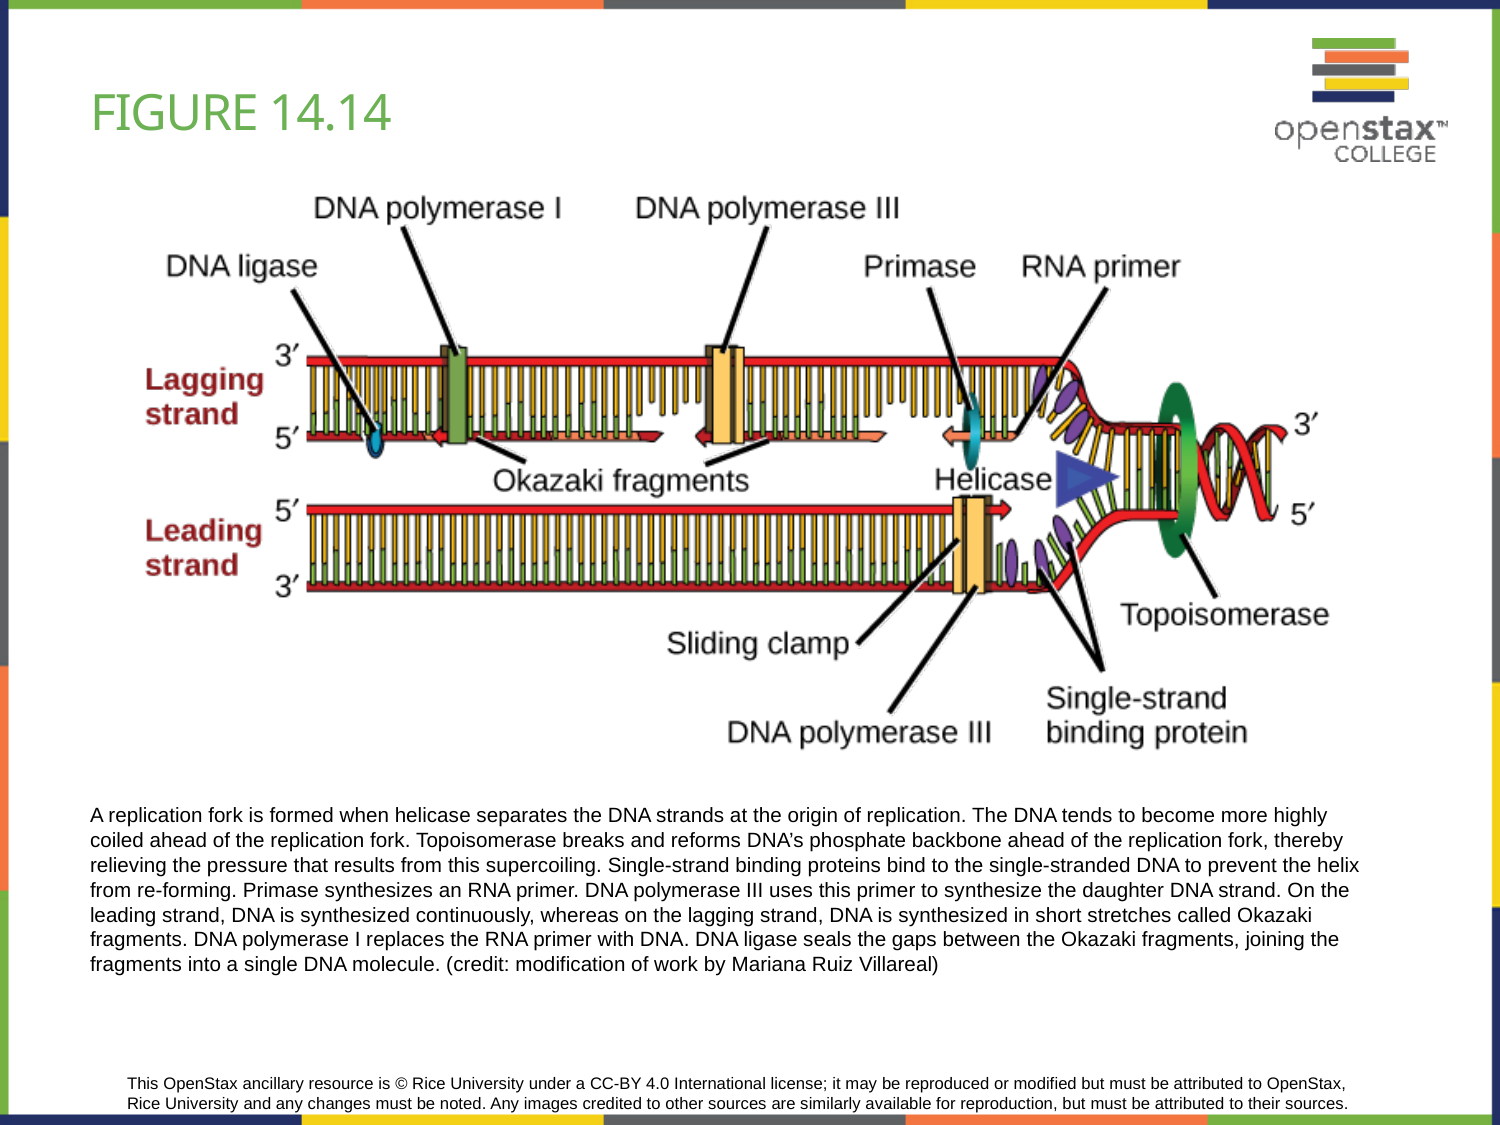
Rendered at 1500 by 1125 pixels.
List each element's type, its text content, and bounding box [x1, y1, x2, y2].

title Figure 14.14 [75, 39, 1273, 148]
list A replication fork is formed when helicase separates the DNA strands at the origin of replication. The DNA tends to become more highly coiled ahead of the replication fork. Topoisomerase breaks and reforms DNA’s phosphate backbone ahead of the replication fork, thereby relieving the pressure that results from this supercoiling. Single-strand binding proteins bind to the single-stranded DNA to prevent the helix from re-forming. Primase synthesizes an RNA primer. DNA polymerase III uses this primer to synthesize the daughter DNA strand. On the leading strand, DNA is synthesized continuously, whereas on the lagging strand, DNA is synthesized in short stretches called Okazaki fragments. DNA polymerase I replaces the RNA primer with DNA. DNA ligase seals the gaps between the Okazaki fragments, joining the fragments into a single DNA molecule. (credit: modification of work by Mariana Ruiz Villareal) [75, 794, 1398, 986]
footer This OpenStax ancillary resource is © Rice University under a CC-BY 4.0 International license; it may be reproduced or modified but must be attributed to OpenStax, Rice University and any changes must be noted. Any images credited to other sources are similarly available for reproduction, but must be attributed to their sources. [112, 1065, 1398, 1112]
picture [0, 0, 1500, 1125]
